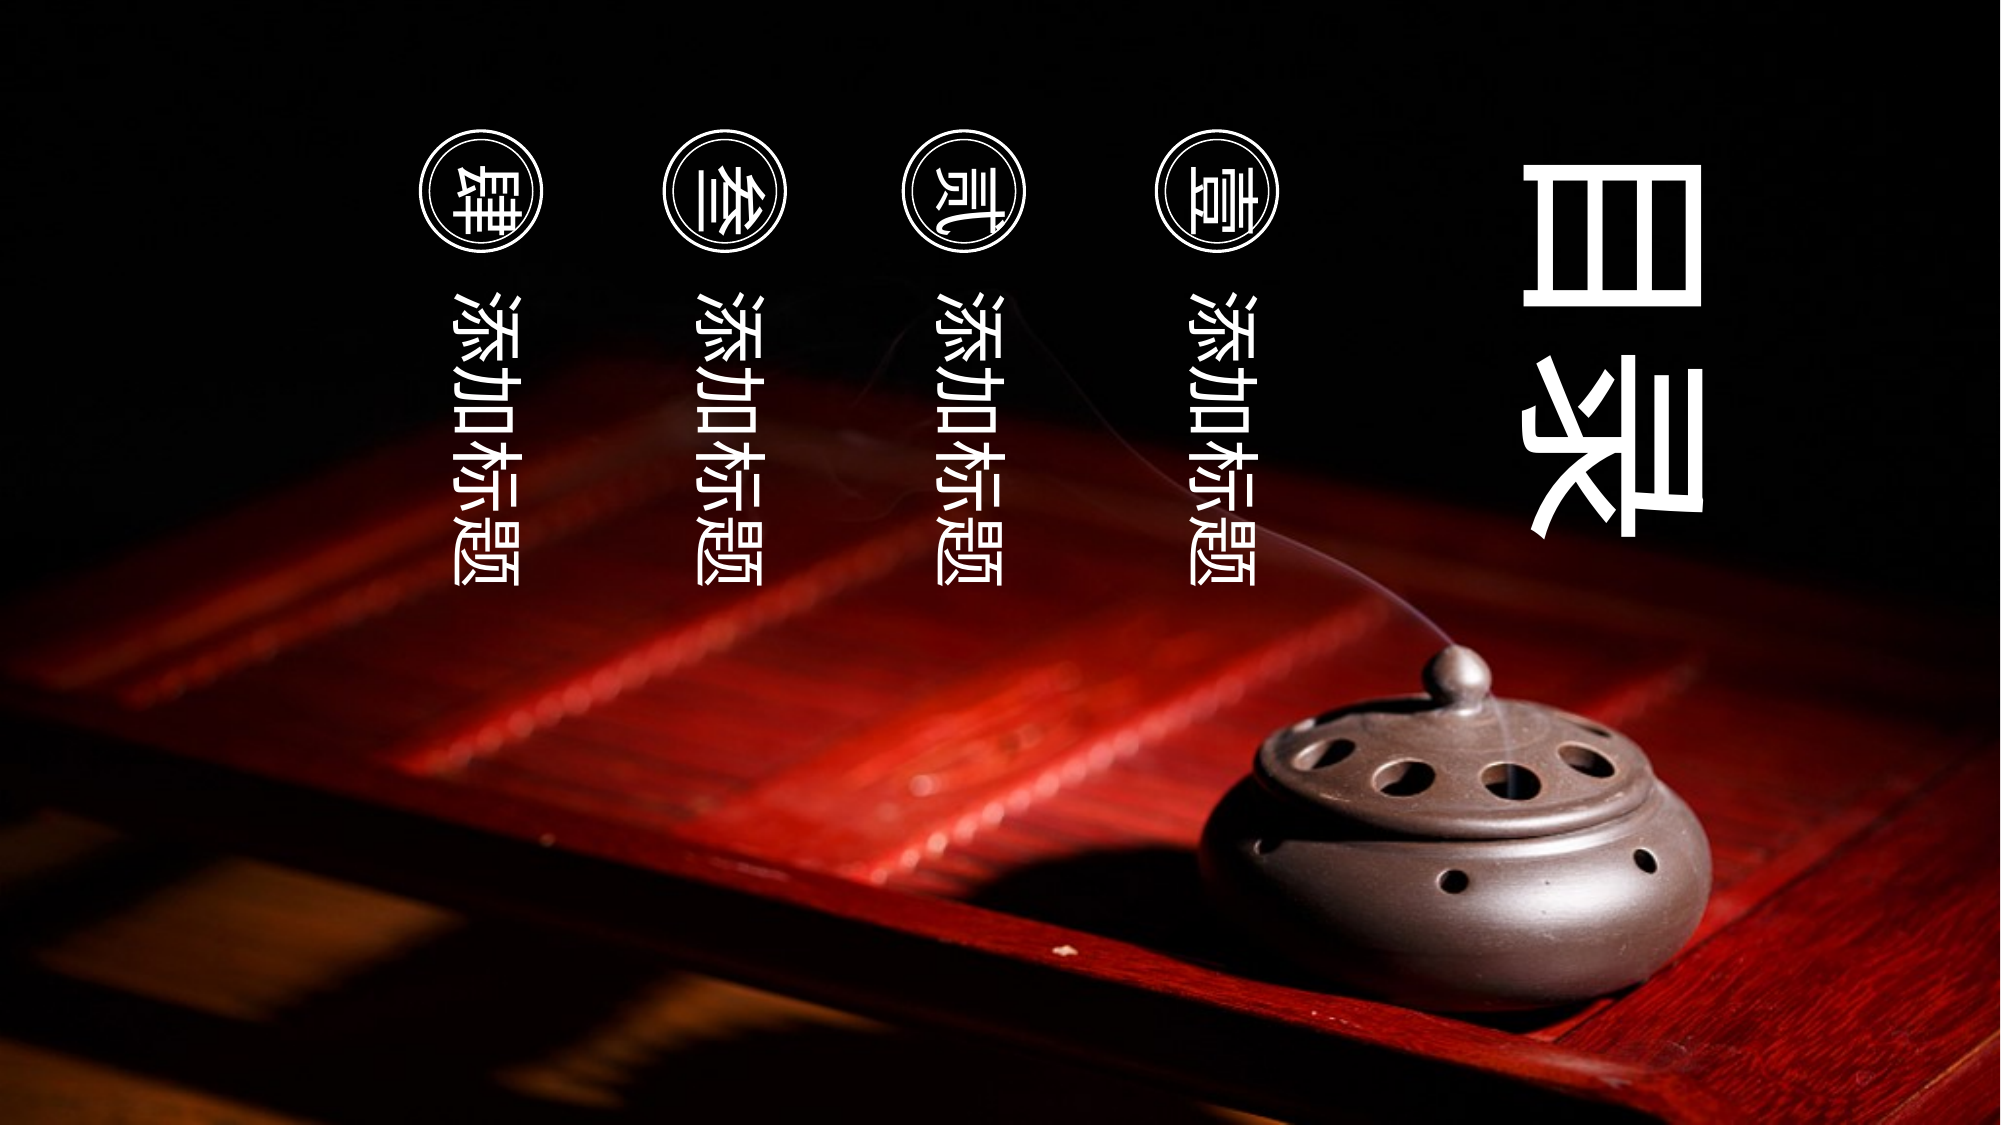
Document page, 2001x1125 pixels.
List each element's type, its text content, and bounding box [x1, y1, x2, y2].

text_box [420, 130, 542, 252]
text_box 添加标题 [1156, 274, 1278, 593]
text_box 添加标题 [420, 274, 542, 593]
text_box 添加标题 [664, 274, 786, 593]
text_box 目录 [1472, 118, 1755, 554]
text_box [1156, 130, 1278, 252]
picture [0, 0, 2001, 1125]
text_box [903, 130, 1025, 252]
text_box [664, 130, 786, 252]
text_box 添加标题 [903, 274, 1025, 593]
